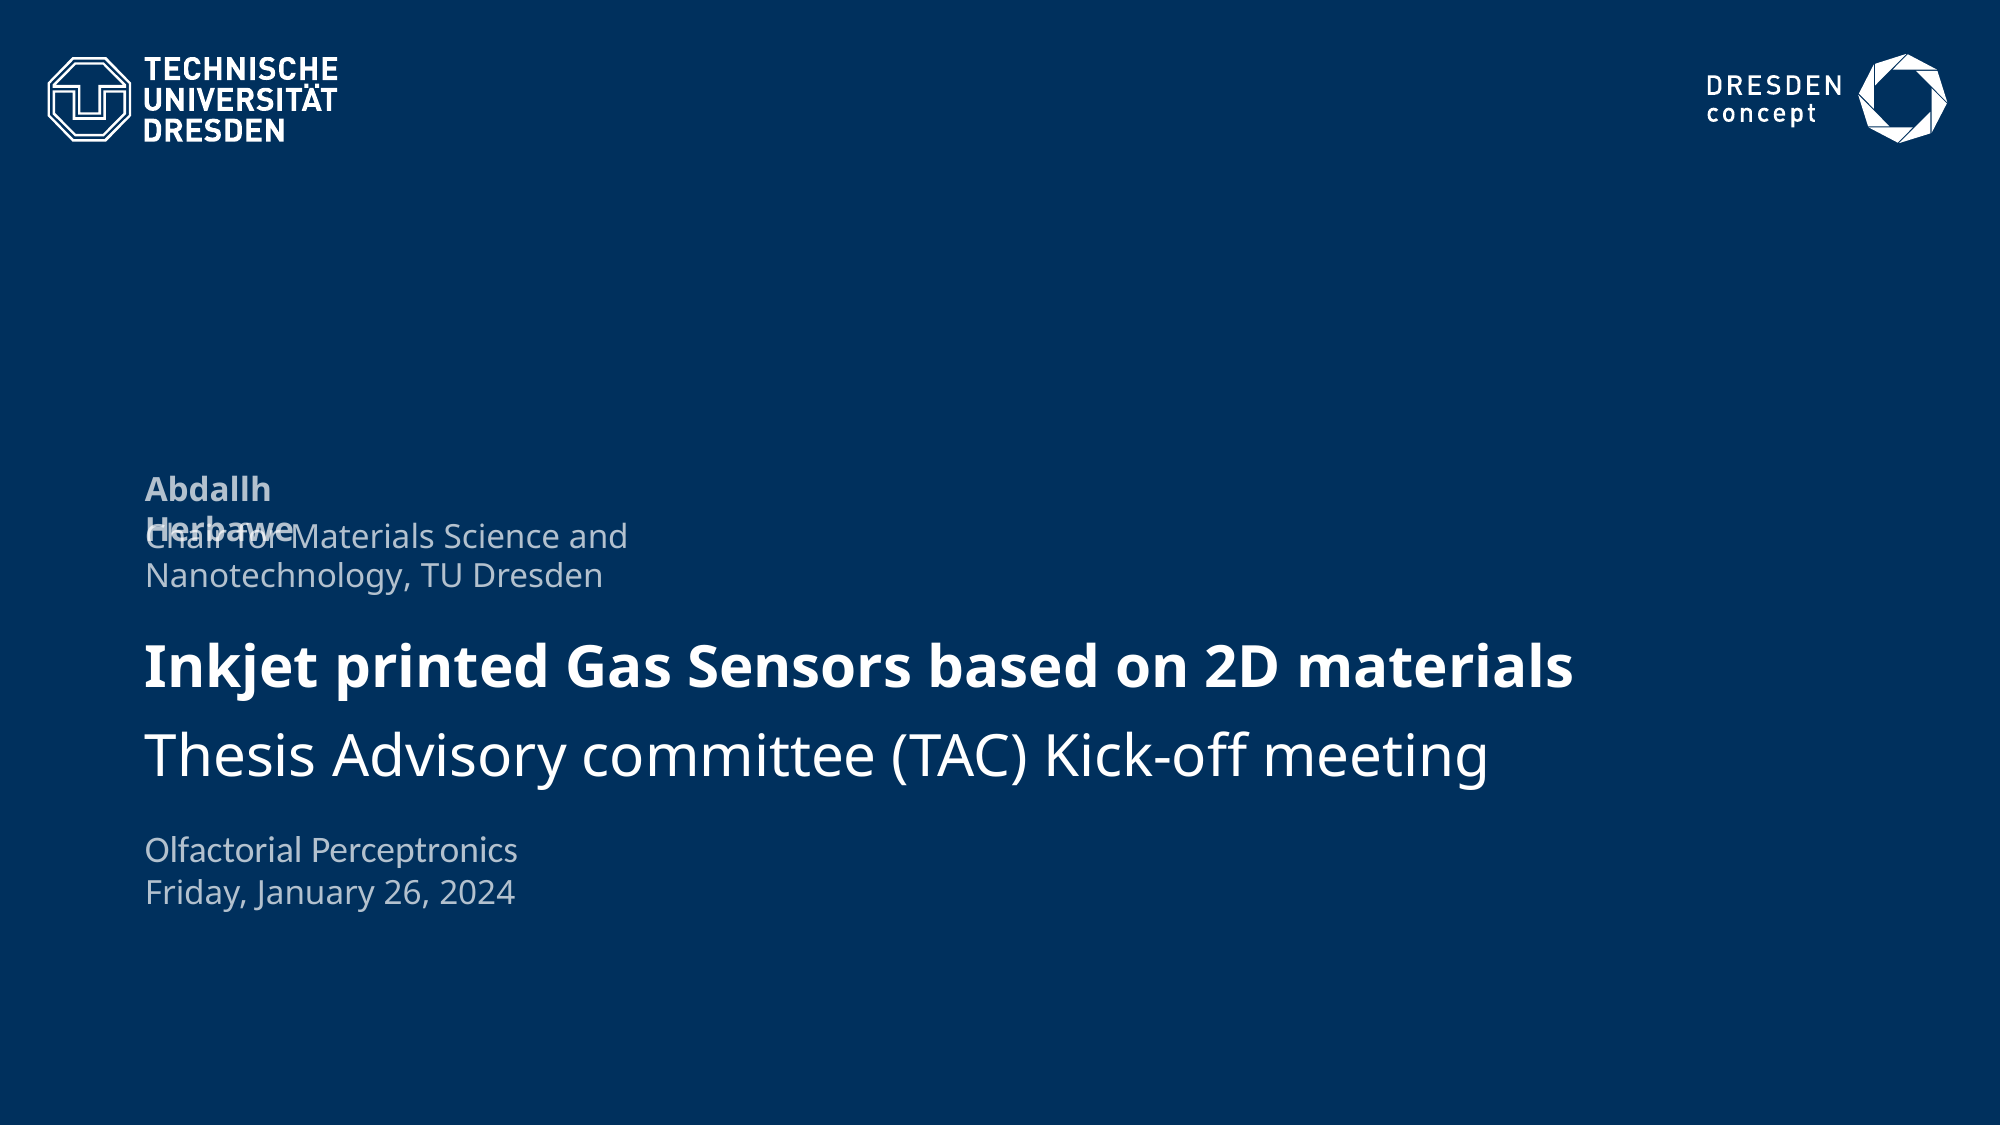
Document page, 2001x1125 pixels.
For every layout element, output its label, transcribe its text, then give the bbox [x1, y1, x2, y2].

subtitle Olfactorial Perceptronics [144, 824, 1127, 866]
title Inkjet printed Gas Sensors based on 2D materials [144, 629, 1585, 700]
list Chair for Materials Science and Nanotechnology, TU Dresden [144, 514, 642, 556]
list Thesis Advisory committee (TAC) Kick-off meeting [144, 717, 1492, 799]
list Friday, January 26, 2024 [144, 871, 900, 912]
list Abdallh Herbawe [144, 467, 423, 509]
